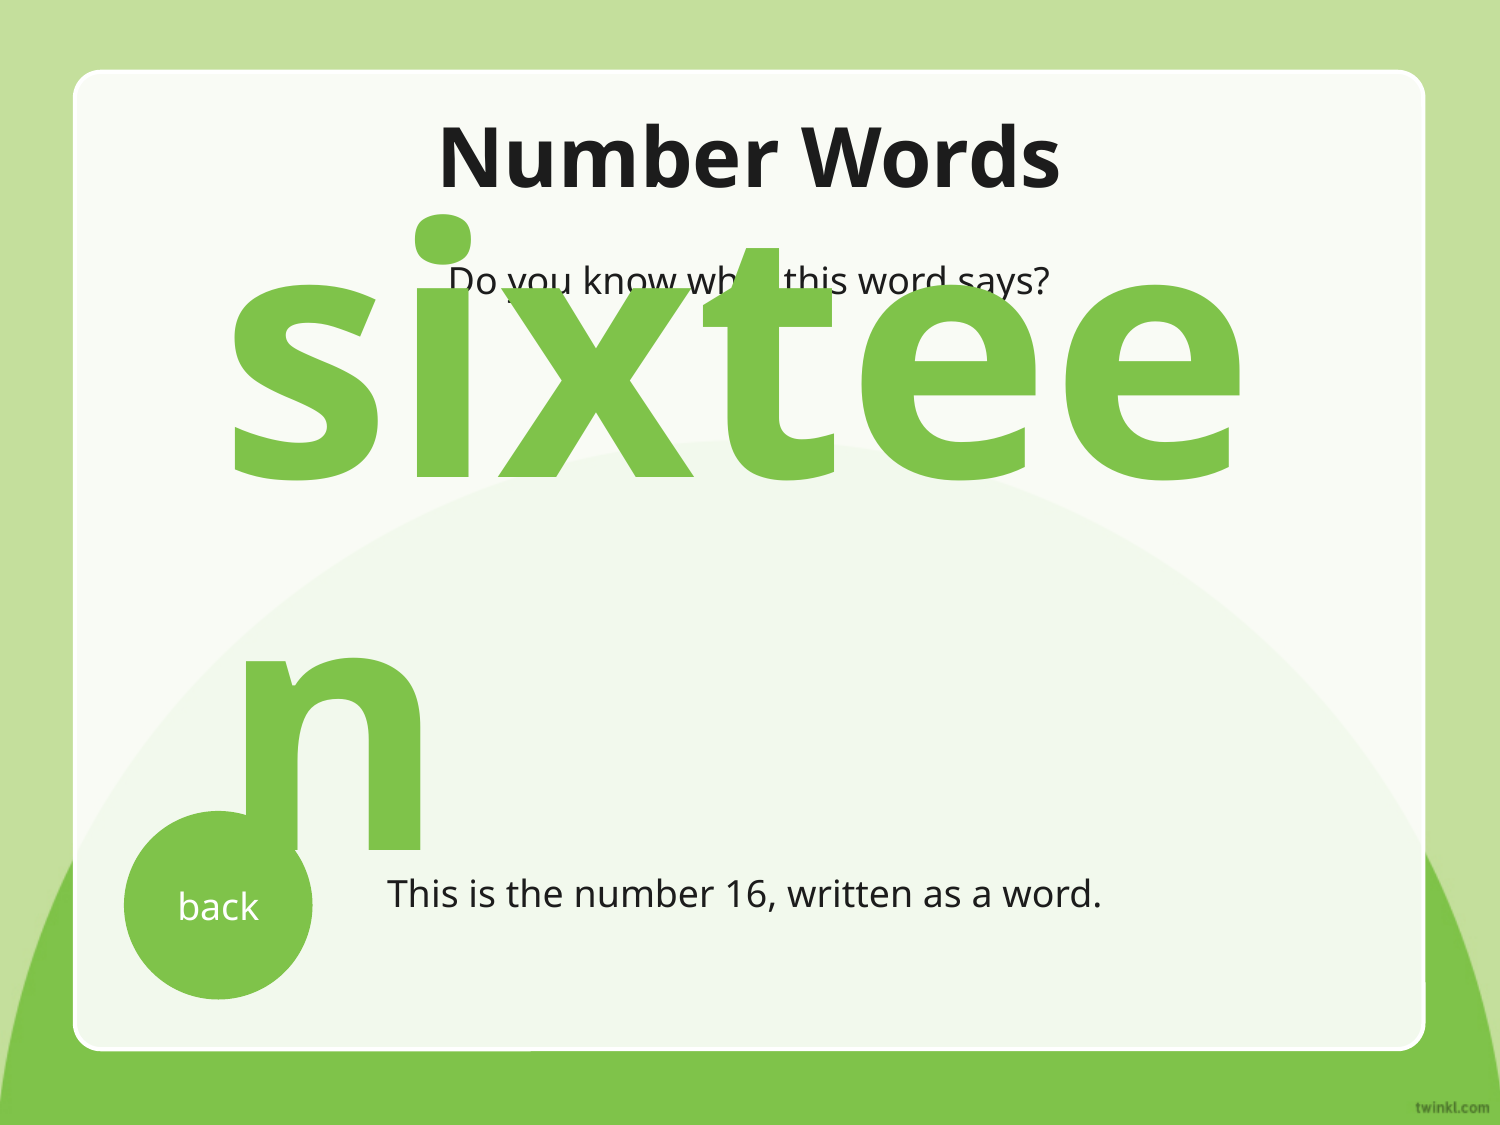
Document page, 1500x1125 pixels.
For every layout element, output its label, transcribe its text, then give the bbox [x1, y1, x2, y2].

text_box back [122, 809, 314, 1001]
text_box This is the number 16, written as a word. [304, 862, 1376, 923]
title Number Words [73, 77, 1426, 244]
text_box Do you know what this word says? [123, 249, 1376, 310]
text_box sixteen [62, 470, 1412, 634]
picture [0, 0, 1500, 1125]
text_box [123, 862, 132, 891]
